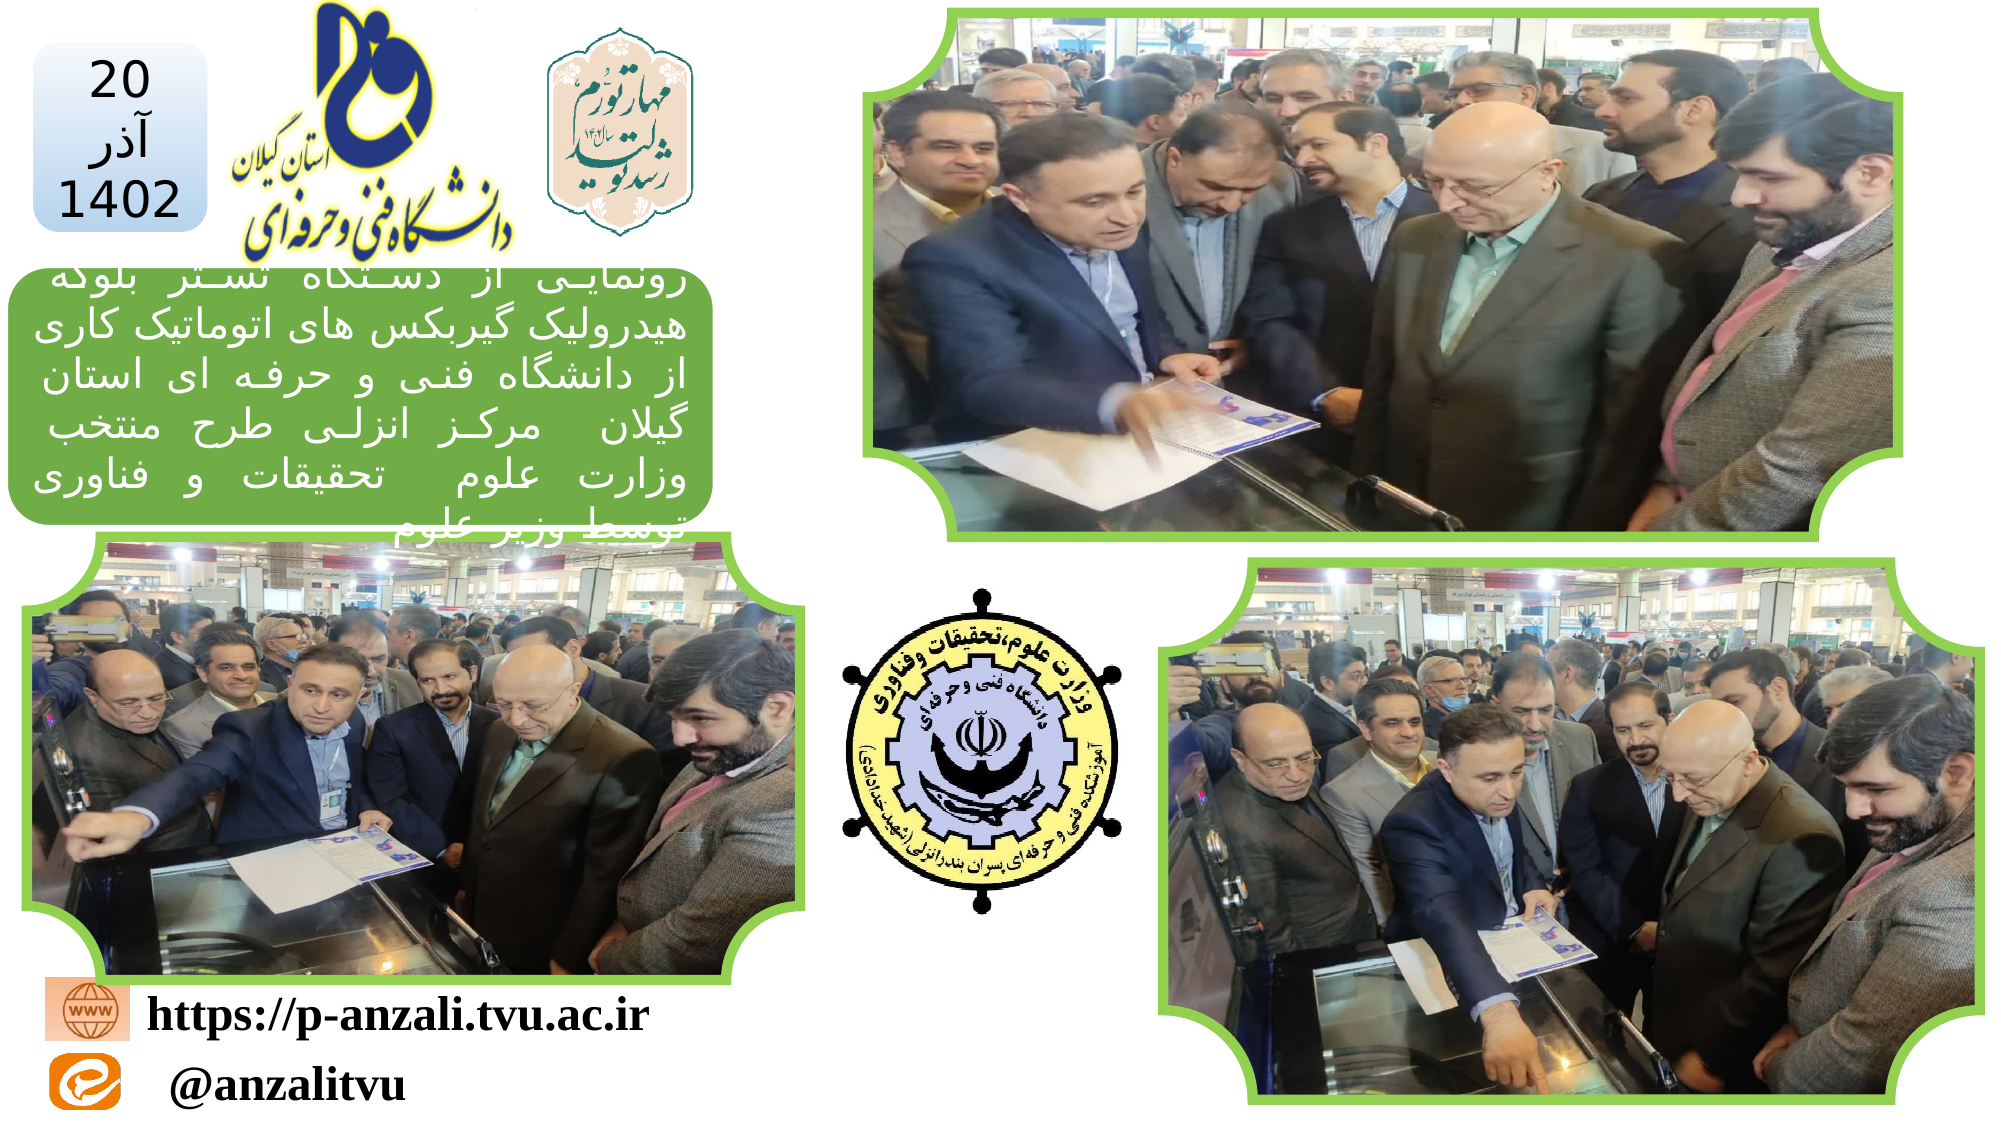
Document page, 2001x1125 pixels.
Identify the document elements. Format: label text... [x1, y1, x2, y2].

picture [230, 0, 766, 314]
text_box [25, 535, 801, 982]
subtitle @anzalitvu [0, 1050, 575, 1119]
text_box 20 آذر 1402 [27, 36, 214, 238]
text_box رونمایی از دستگاه تستر بلوکه هیدرولیک گیربکس های اتوماتیک کاری از دانشگاه فنی و حرفه ای استان گیلان مرکز انزلی طرح منتخب وزارت علوم تحقیقات و فناوری توسط وزیر علوم [3, 264, 717, 530]
picture [45, 977, 130, 1041]
picture [819, 586, 1144, 918]
text_box [866, 11, 1900, 538]
picture [48, 1053, 121, 1110]
text_box https://p-anzali.tvu.ac.ir [111, 982, 687, 1050]
text_box [1162, 561, 1981, 1101]
